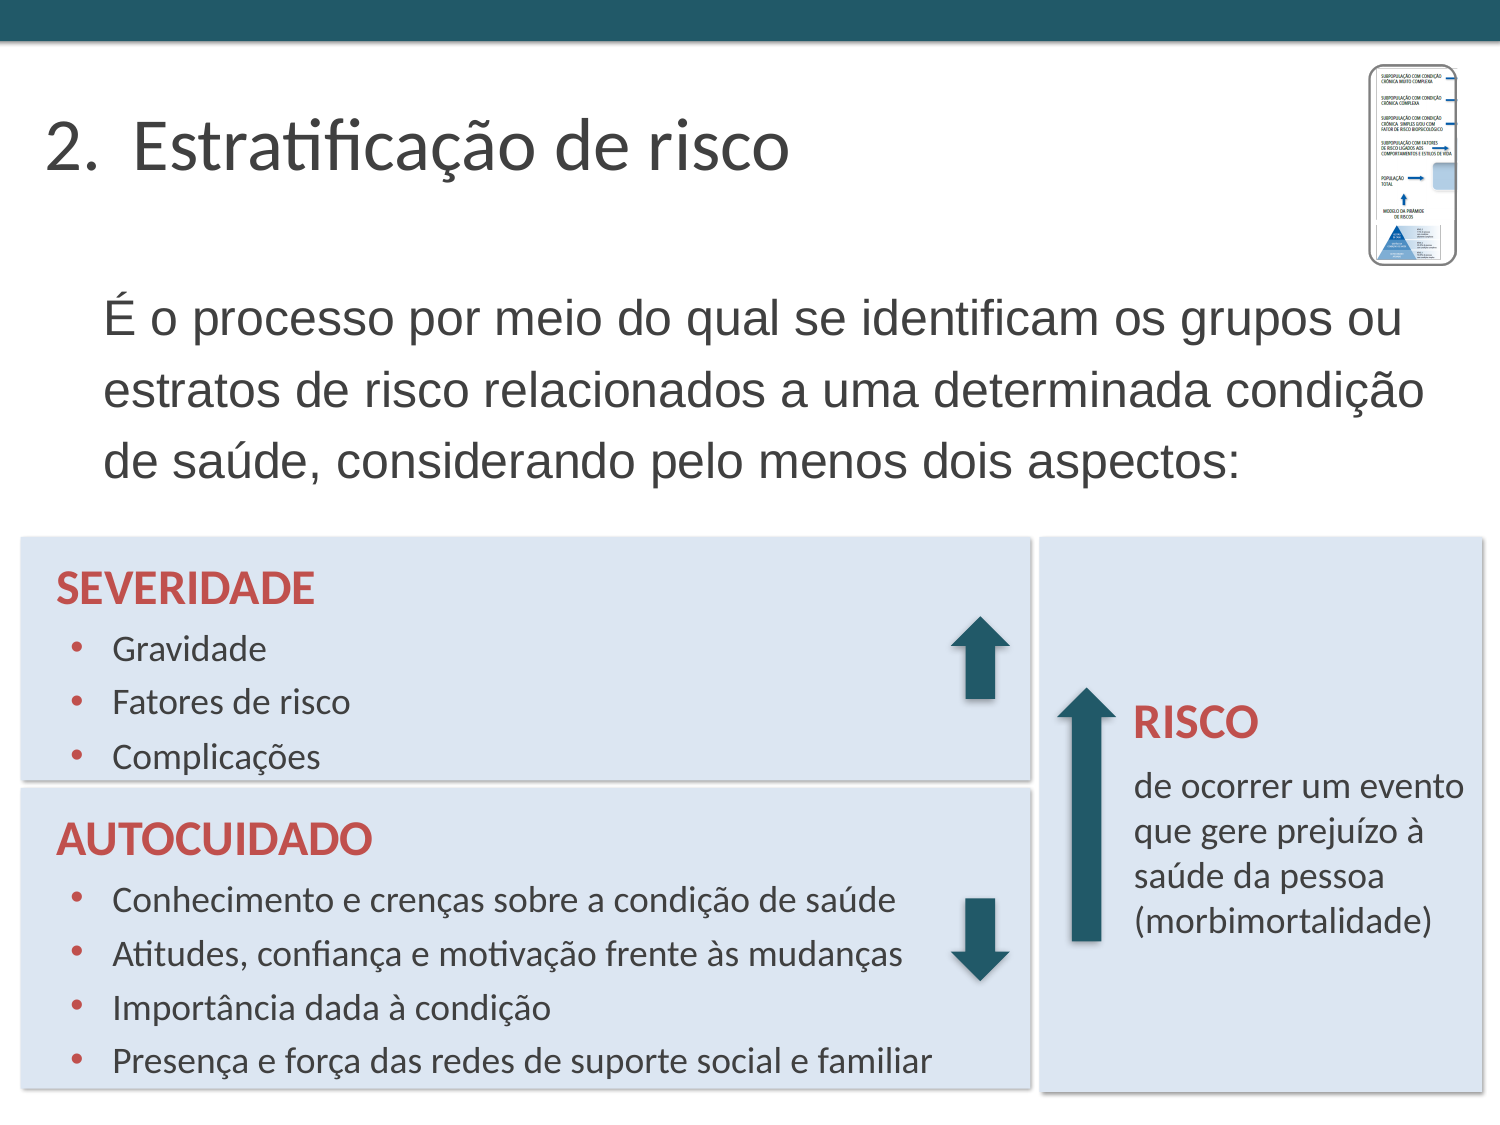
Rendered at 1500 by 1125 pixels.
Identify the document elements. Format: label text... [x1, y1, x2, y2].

text_box AUTOCUIDADO Conhecimento e crenças sobre a condição de saúde Atitudes, confiança e motivação frente às mudanças Importância dada à condição Presença e força das redes de suporte social e familiar [20, 787, 1031, 1089]
text_box SEVERIDADE Gravidade Fatores de risco Complicações [19, 535, 1032, 782]
text_box Estratificação de risco [29, 88, 1362, 251]
text_box É o processo por meio do qual se identificam os grupos ou estratos de risco relacionados a uma determinada condição de saúde, considerando pelo menos dois aspectos: [88, 265, 1489, 643]
text_box [950, 897, 1011, 982]
text_box RISCO de ocorrer um evento que gere prejuízo à saúde da pessoa (morbimortalidade) [1039, 536, 1483, 1092]
text_box [1056, 686, 1117, 943]
text_box [950, 615, 1011, 700]
text_box [245, 950, 753, 1080]
picture [1367, 64, 1458, 266]
